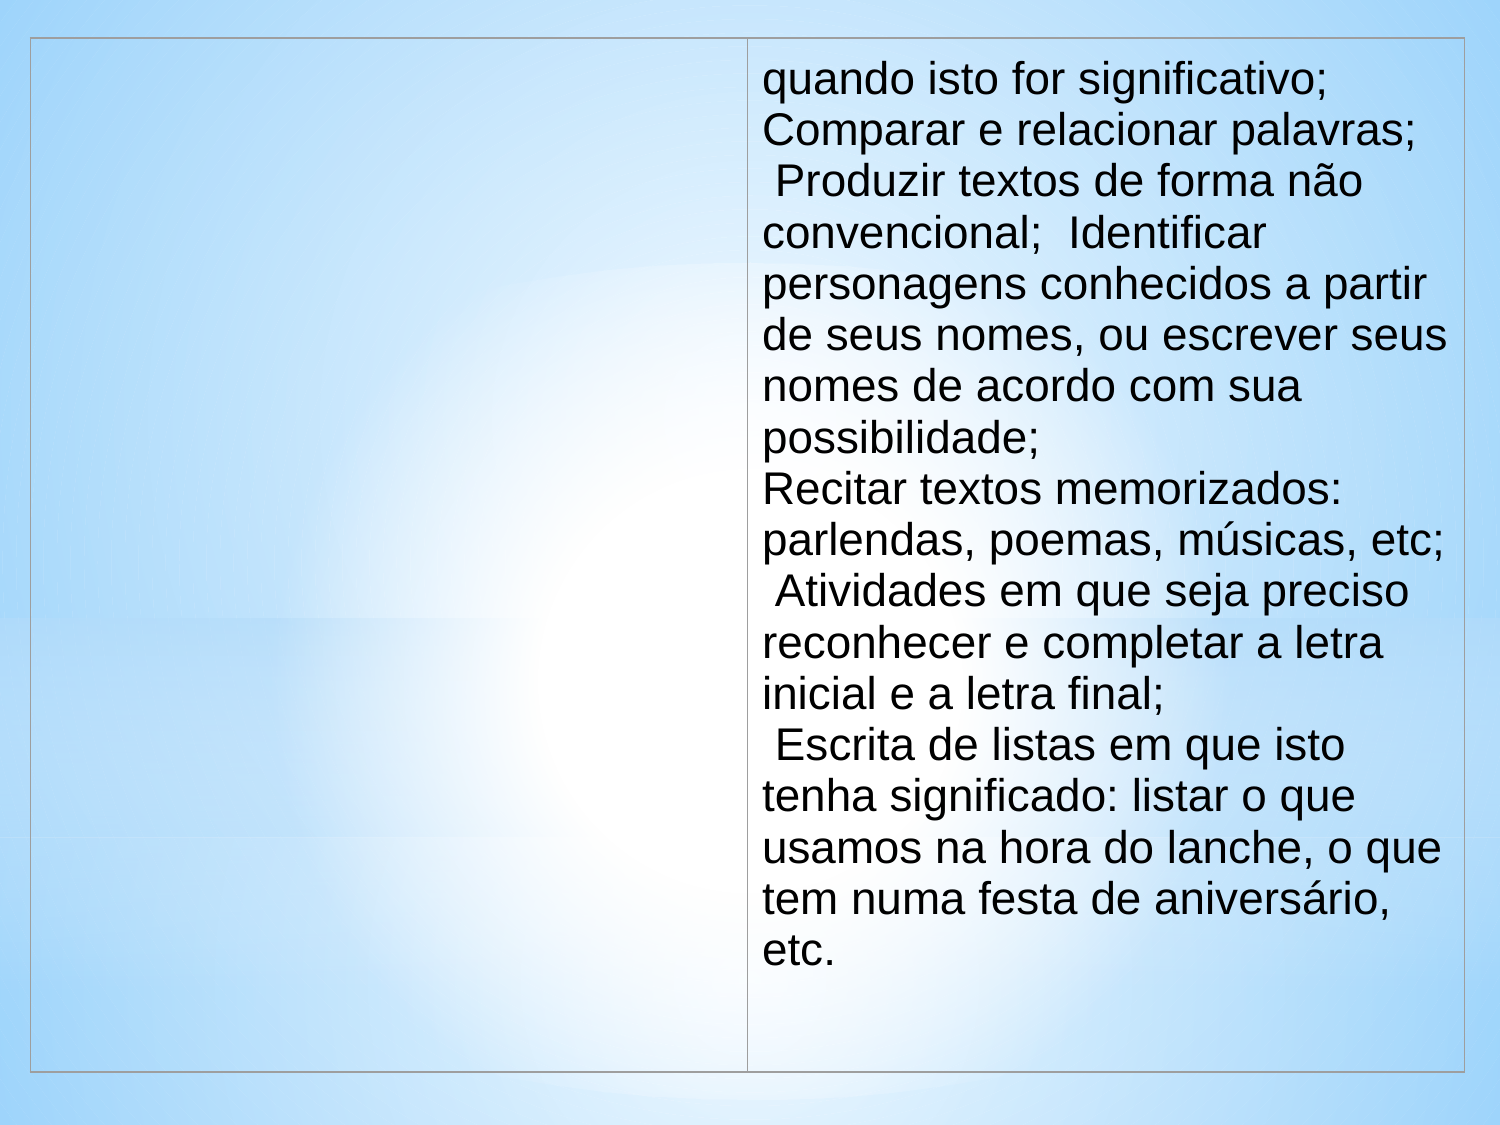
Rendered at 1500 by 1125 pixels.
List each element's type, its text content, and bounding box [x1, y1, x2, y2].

table_header quando isto for significativo; Comparar e relacionar palavras; Produzir textos de forma não convencional; Identificar personagens conhecidos a partir de seus nomes, ou escrever seus nomes de acordo com sua possibilidade; Recitar textos memorizados: parlendas, poemas, músicas, etc; Atividades em que seja preciso reconhecer e completar a letra inicial e a letra final; Escrita de listas em que isto tenha significado: listar o que usamos na hora do lanche, o que tem numa festa de aniversário, etc. [748, 39, 1464, 1071]
table_header [31, 39, 747, 1071]
